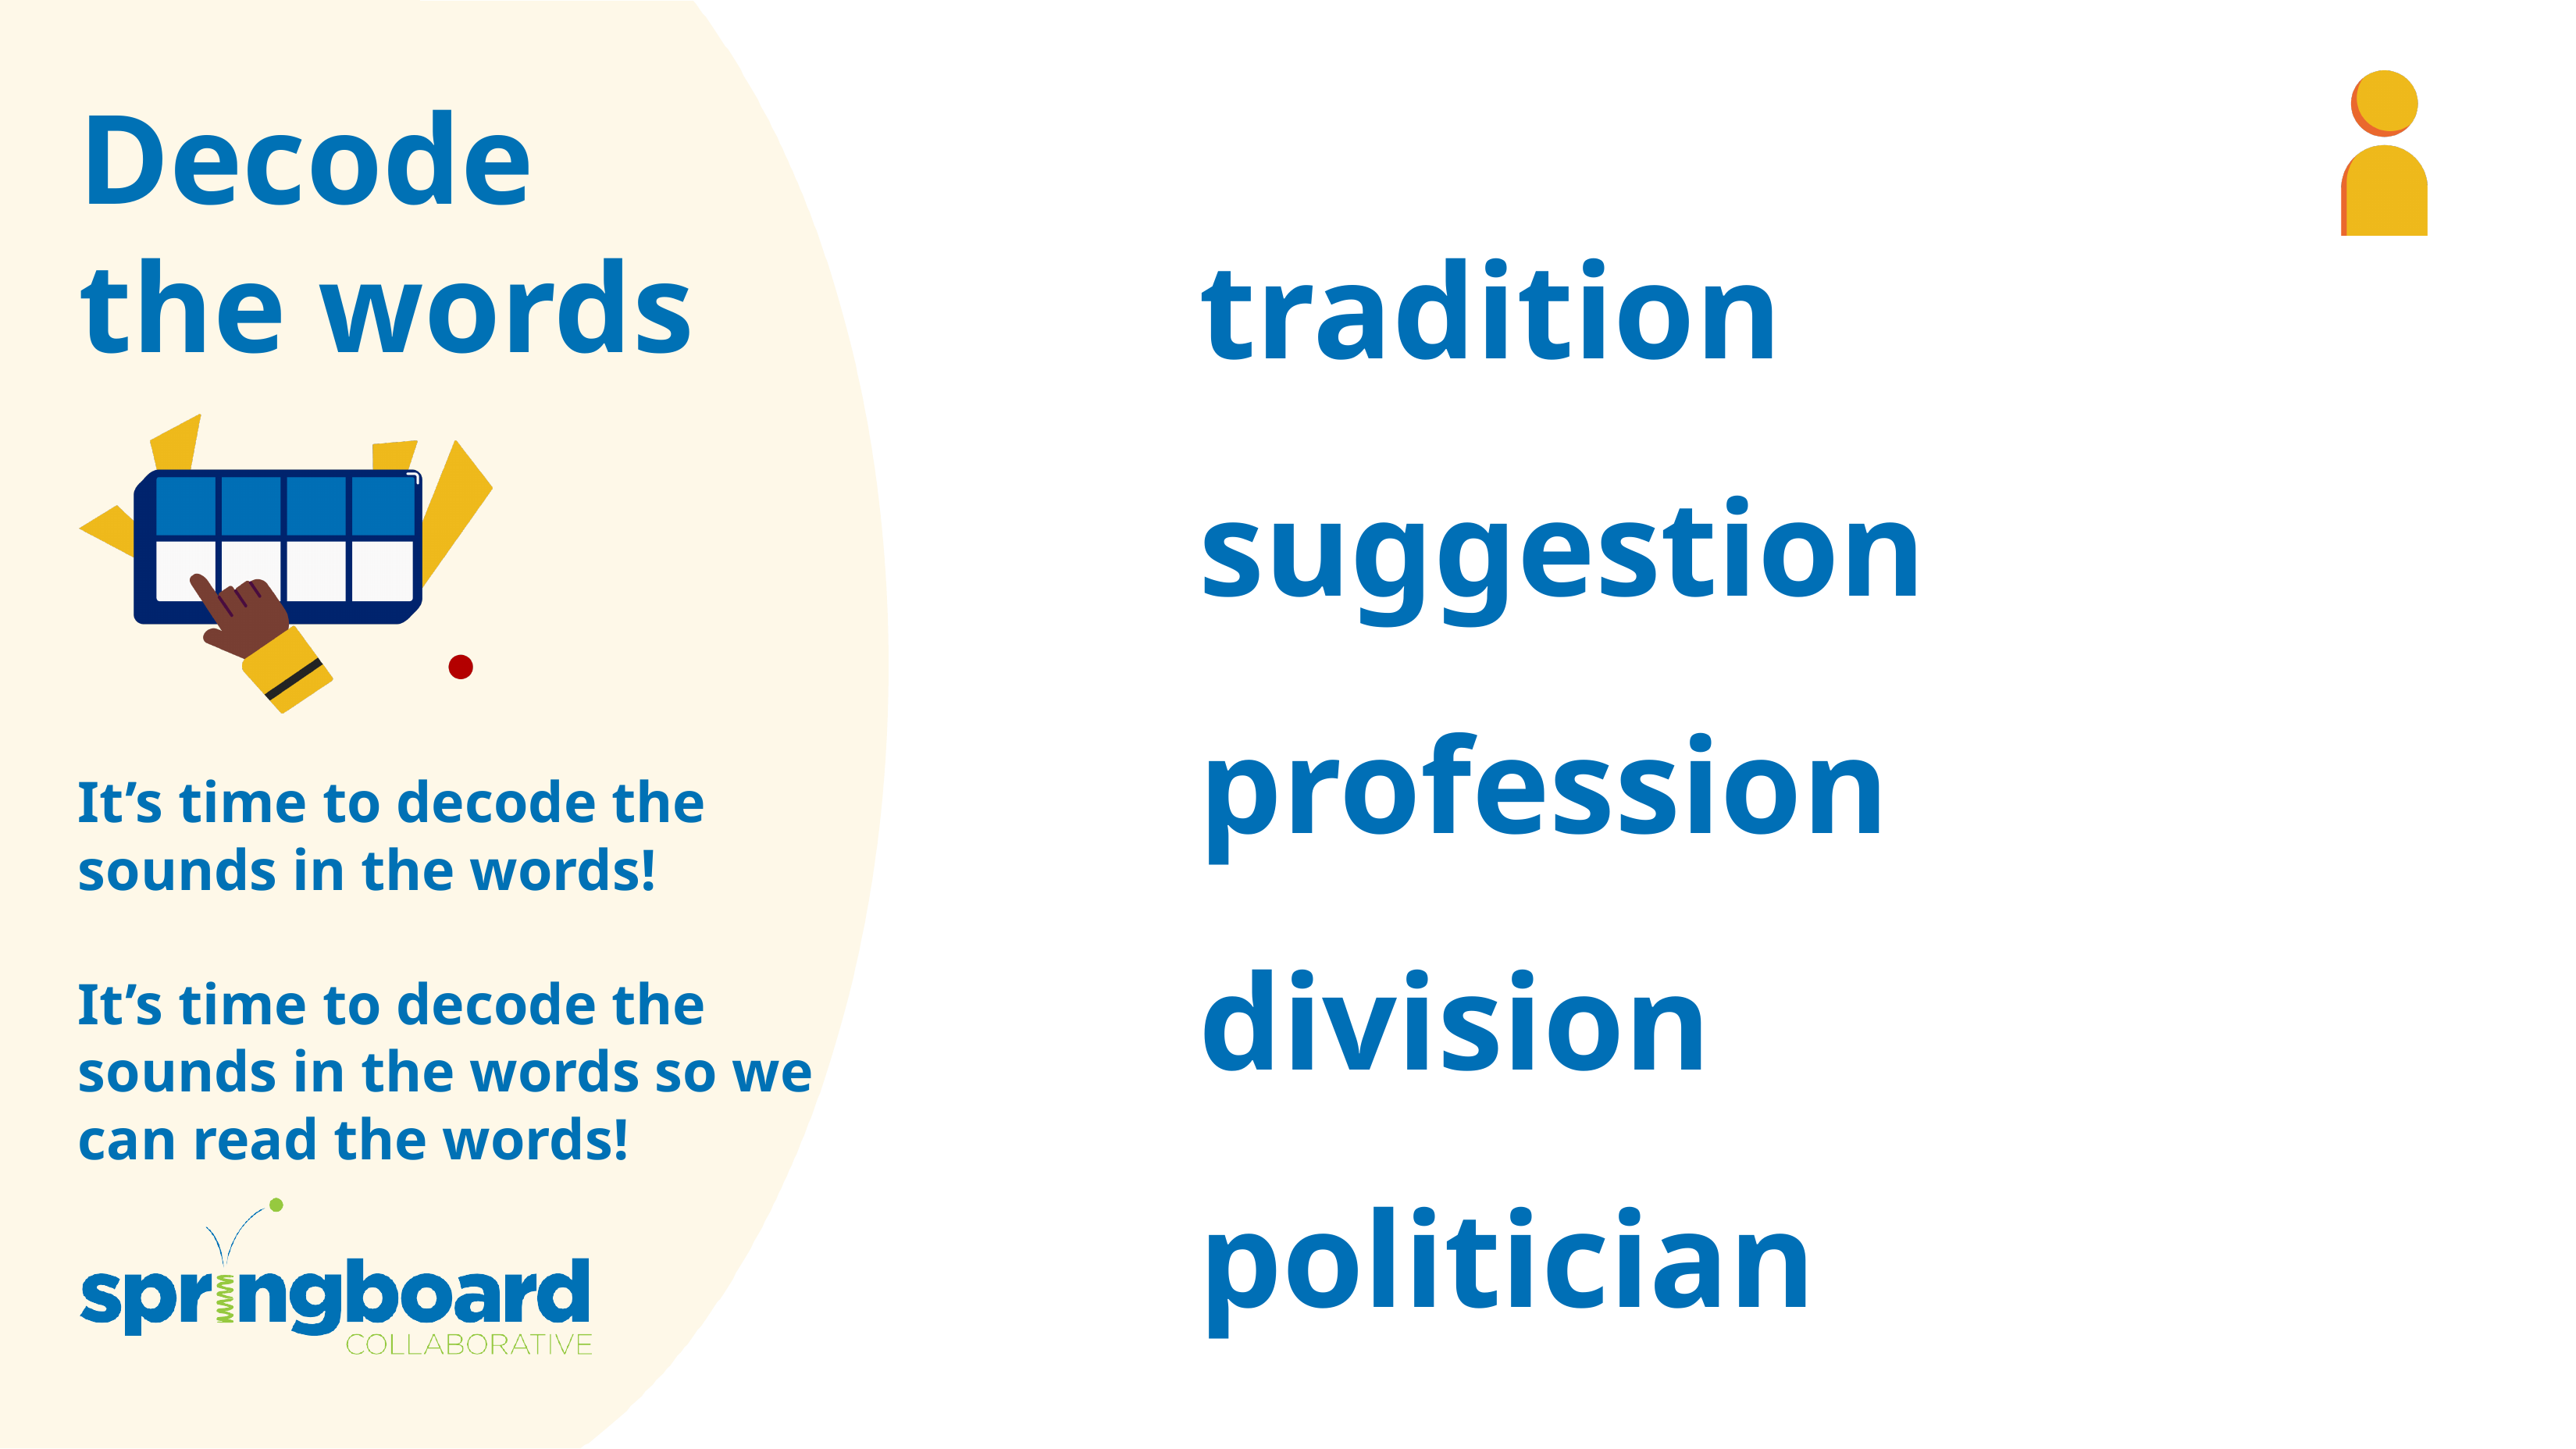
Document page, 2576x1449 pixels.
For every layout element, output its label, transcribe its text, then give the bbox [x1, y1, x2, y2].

picture [80, 1198, 592, 1355]
text_box It’s time to decode the sounds in the words! It’s time to decode the sounds in the words so we can read the words! [78, 764, 822, 1171]
picture [2341, 69, 2428, 236]
text_box tradition suggestion profession division politician [1173, 122, 1997, 1409]
list Decode the words [78, 80, 814, 467]
picture [79, 414, 493, 714]
